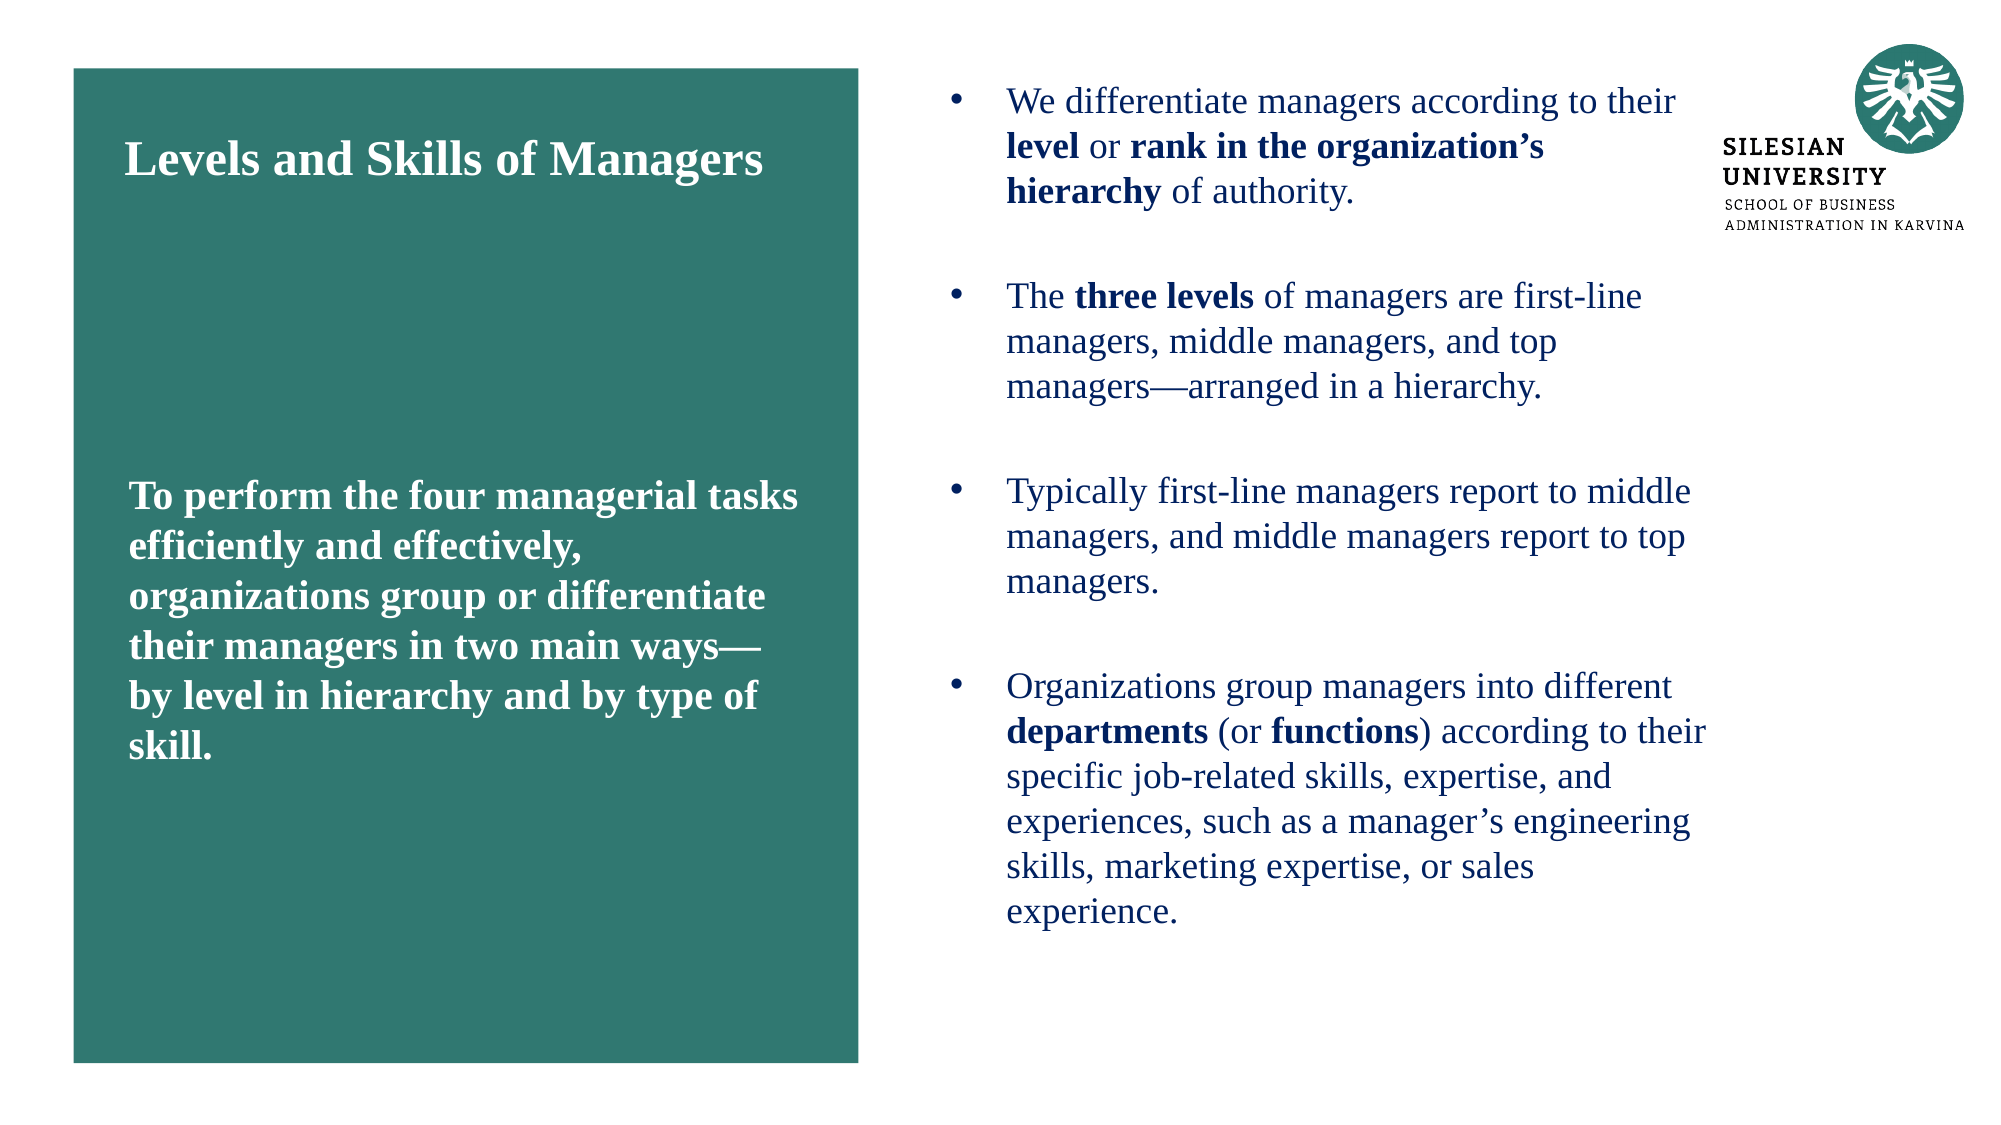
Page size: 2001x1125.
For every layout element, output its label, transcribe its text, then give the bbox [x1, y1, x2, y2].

text_box We differentiate managers according to their level or rank in the organization’s hierarchy of authority. The three levels of managers are first-line managers, middle managers, and top managers—arranged in a hierarchy. Typically first-line managers report to middle managers, and middle managers report to top managers. Organizations group managers into different departments (or functions) according to their specific job-related skills, expertise, and experiences, such as a manager’s engineering skills, marketing expertise, or sales experience. [935, 68, 1724, 1023]
text_box Levels and Skills of Managers [109, 118, 854, 493]
text_box To perform the four managerial tasks efficiently and effectively, organizations group or differentiate their managers in two main ways—by level in hierarchy and by type of skill. [113, 459, 819, 934]
text_box [73, 67, 860, 1064]
text_box [41, 32, 786, 116]
picture [1723, 44, 1964, 230]
